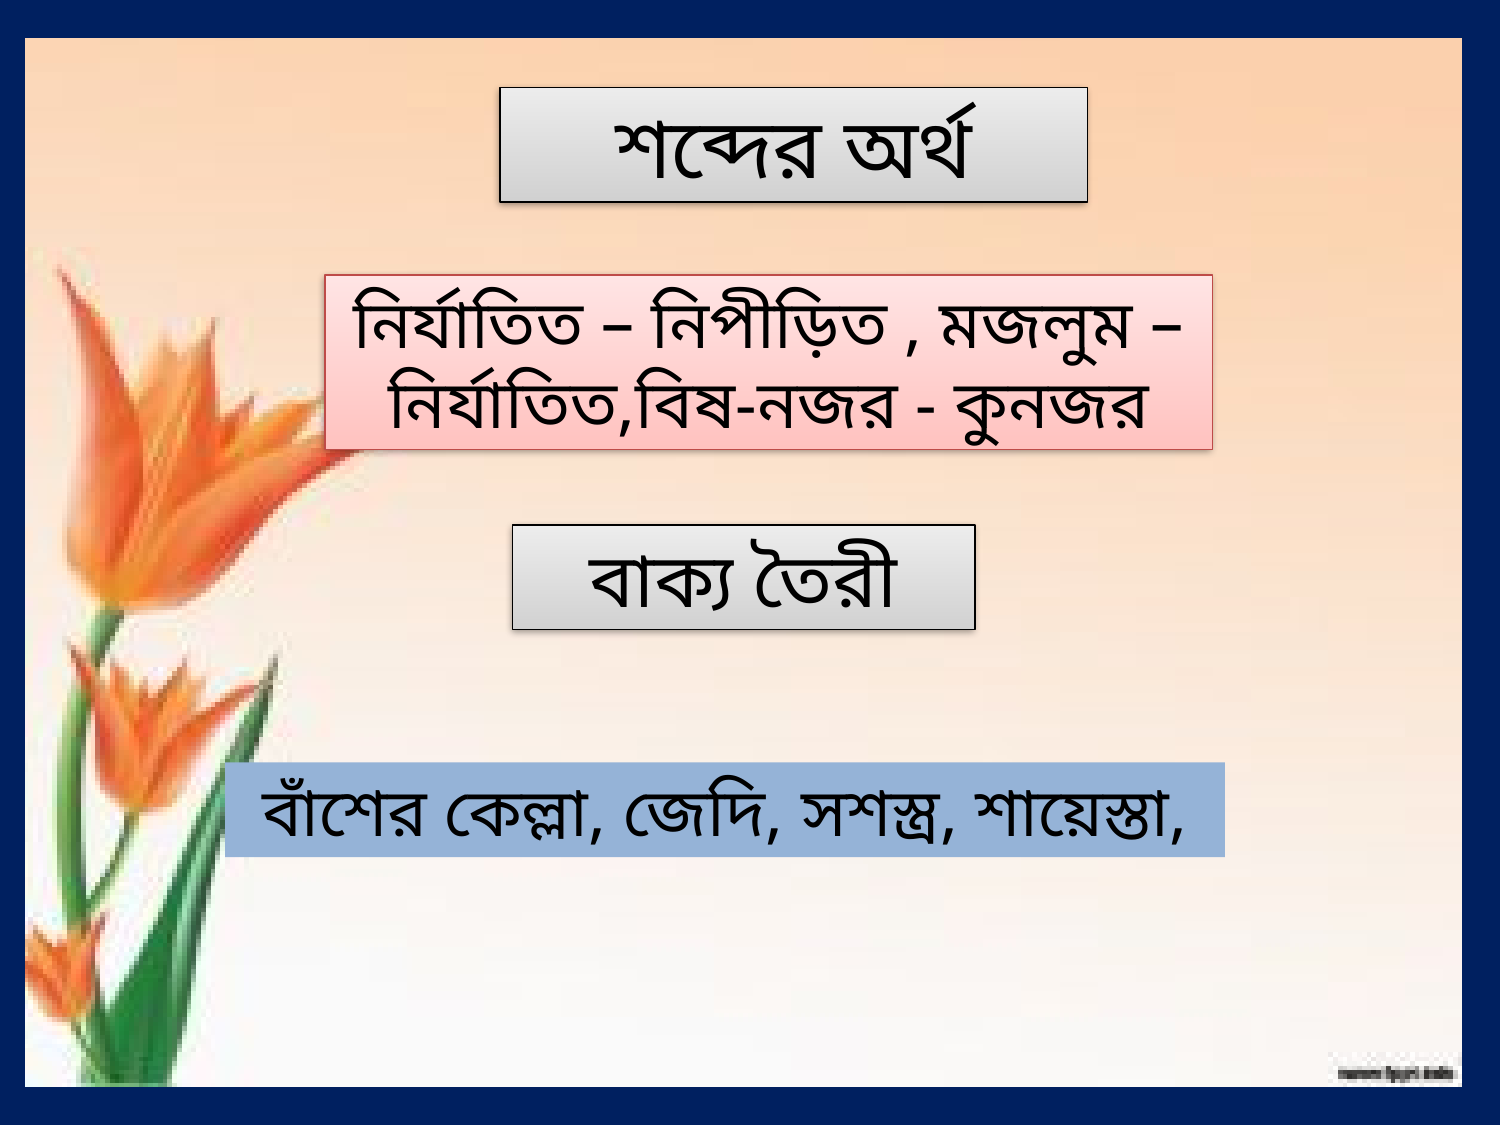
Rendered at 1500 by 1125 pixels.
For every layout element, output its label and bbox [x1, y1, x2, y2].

picture [24, 37, 1463, 1088]
